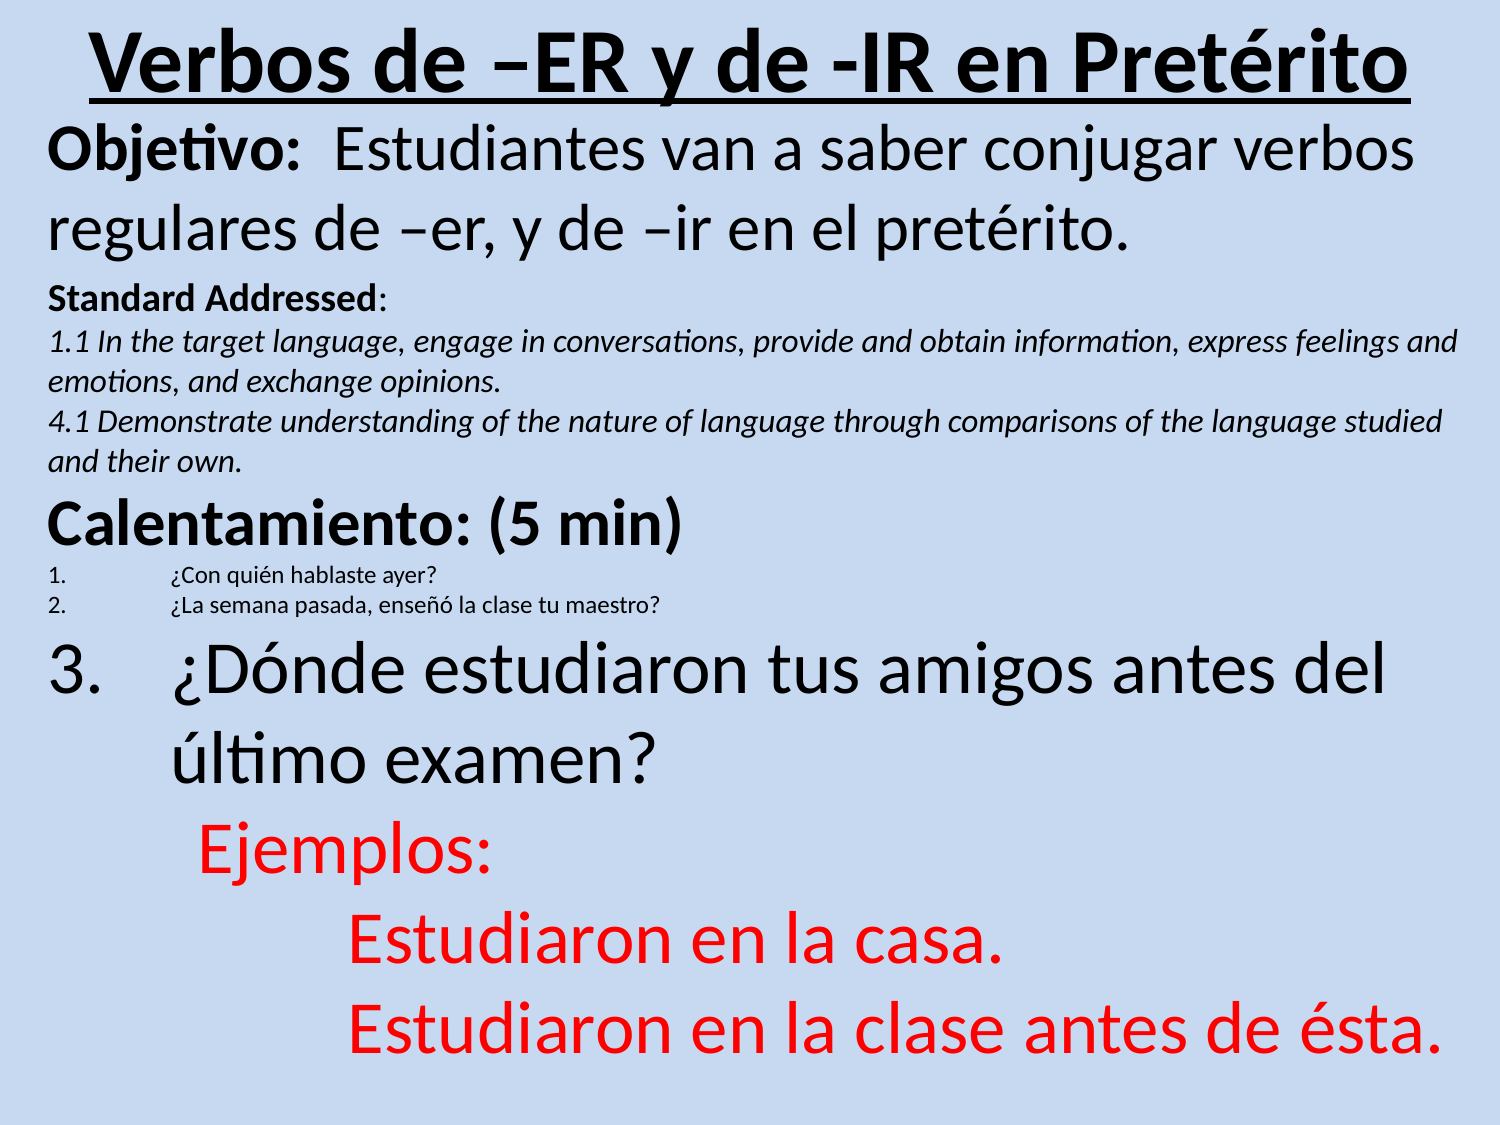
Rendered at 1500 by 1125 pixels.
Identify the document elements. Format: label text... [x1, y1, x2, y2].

text_box Objetivo: Estudiantes van a saber conjugar verbos regulares de –er, y de –ir en el pretérito. Standard Addressed: 1.1 In the target language, engage in conversations, provide and obtain information, express feelings and emotions, and exchange opinions. 4.1 Demonstrate understanding of the nature of language through comparisons of the language studied and their own. Calentamiento: (5 min) ¿Con quién hablaste ayer? ¿La semana pasada, enseñó la clase tu maestro? ¿Dónde estudiaron tus amigos antes del último examen? Ejemplos: Estudiaron en la casa. Estudiaron en la clase antes de ésta. [33, 96, 1500, 1125]
title Verbos de –ER y de -IR en Pretérito [0, 0, 1500, 158]
